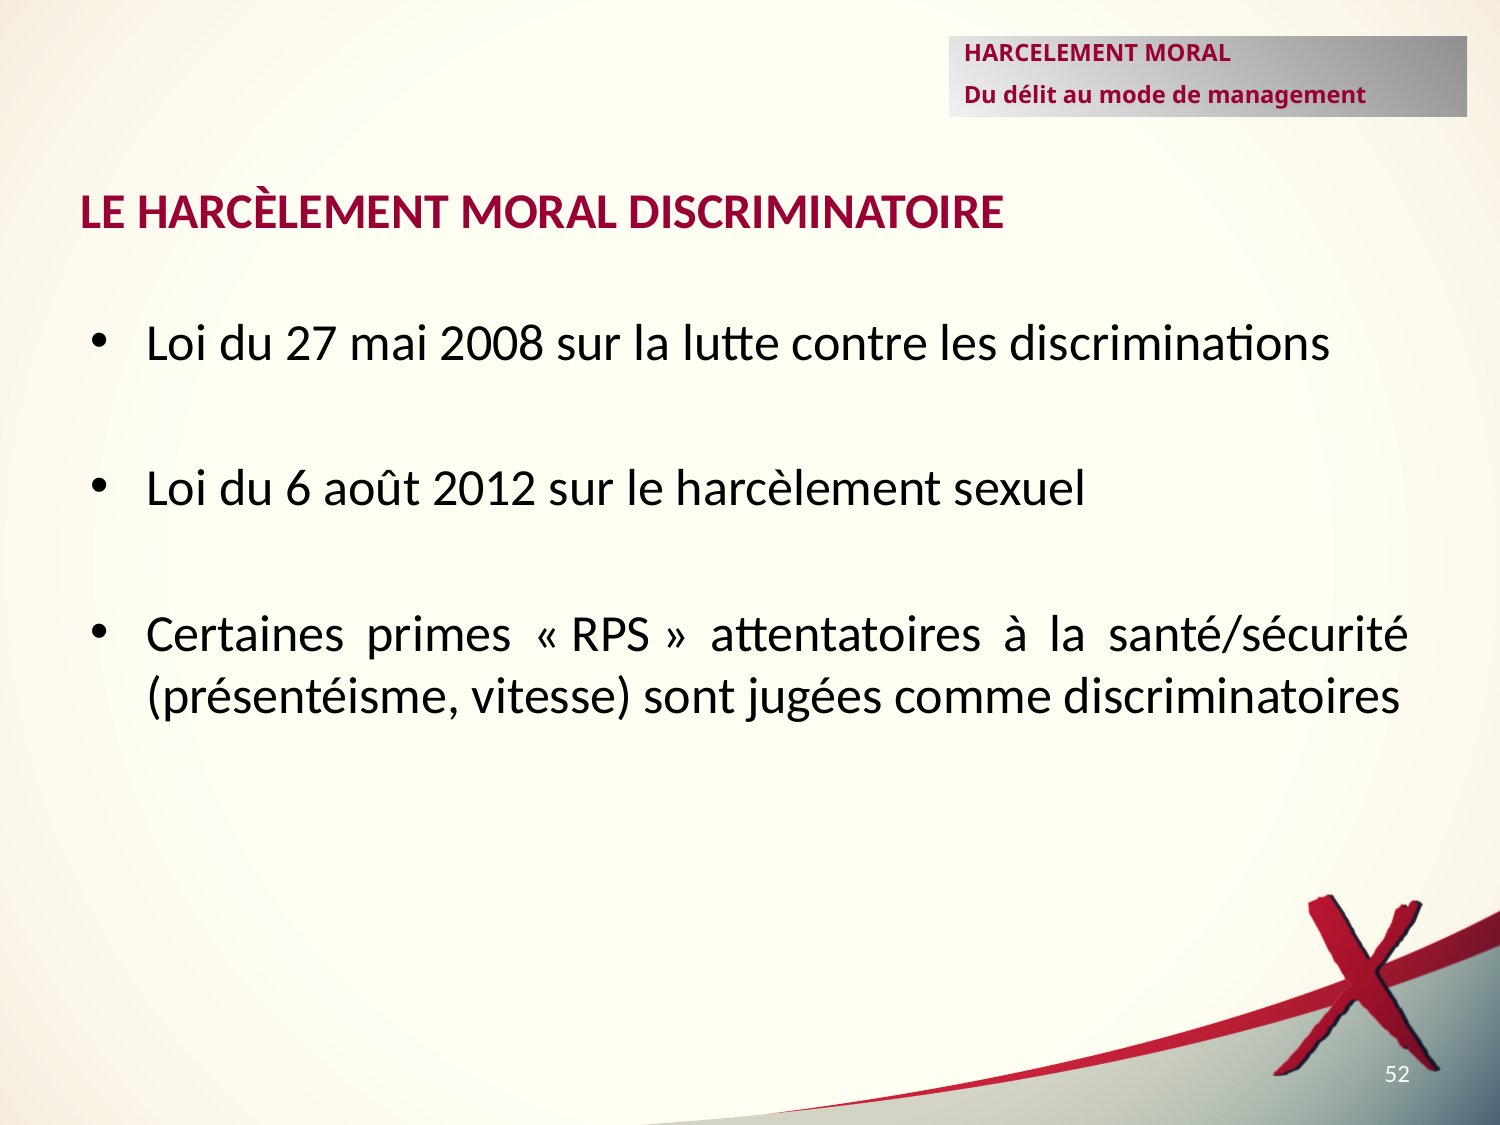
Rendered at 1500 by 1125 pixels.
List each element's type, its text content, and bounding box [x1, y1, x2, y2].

list Loi du 27 mai 2008 sur la lutte contre les discriminations Loi du 6 août 2012 sur le harcèlement sexuel Certaines primes « RPS » attentatoires à la santé/sécurité (présentéisme, vitesse) sont jugées comme discriminatoires [75, 300, 1425, 1005]
slide_number 52 [1074, 1042, 1425, 1103]
text_box LE HARCÈLEMENT MORAL DISCRIMINATOIRE [65, 154, 1406, 263]
text_box HARCELEMENT MORAL Du délit au mode de management [949, 36, 1468, 117]
picture [0, 0, 1500, 1125]
